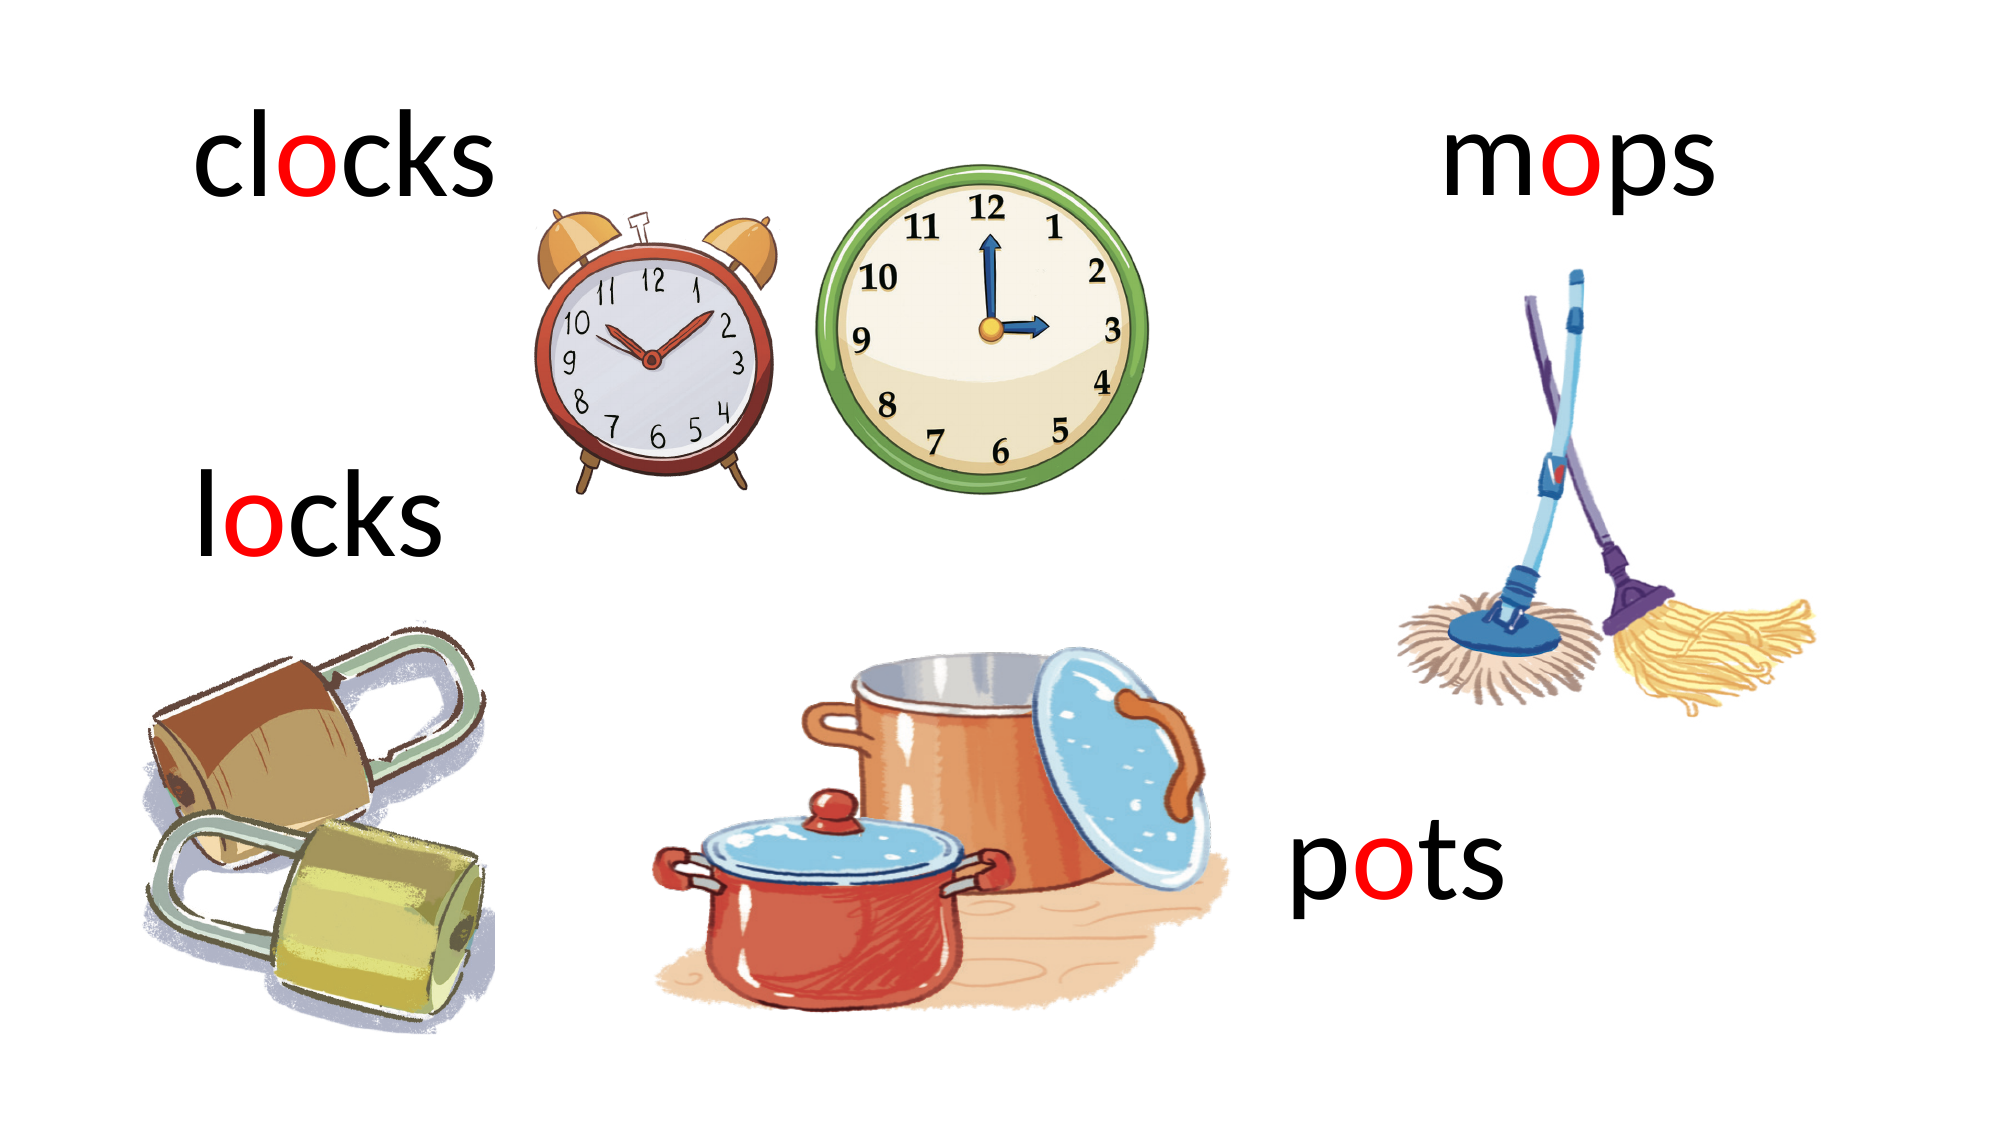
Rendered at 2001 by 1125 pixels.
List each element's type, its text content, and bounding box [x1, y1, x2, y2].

text_box locks [177, 423, 593, 589]
picture [494, 98, 1179, 557]
text_box pots [1270, 767, 1658, 932]
picture [626, 599, 1262, 1069]
picture [132, 590, 495, 1035]
picture [1377, 253, 1863, 738]
text_box clocks [177, 63, 575, 229]
text_box mops [1423, 62, 1789, 228]
